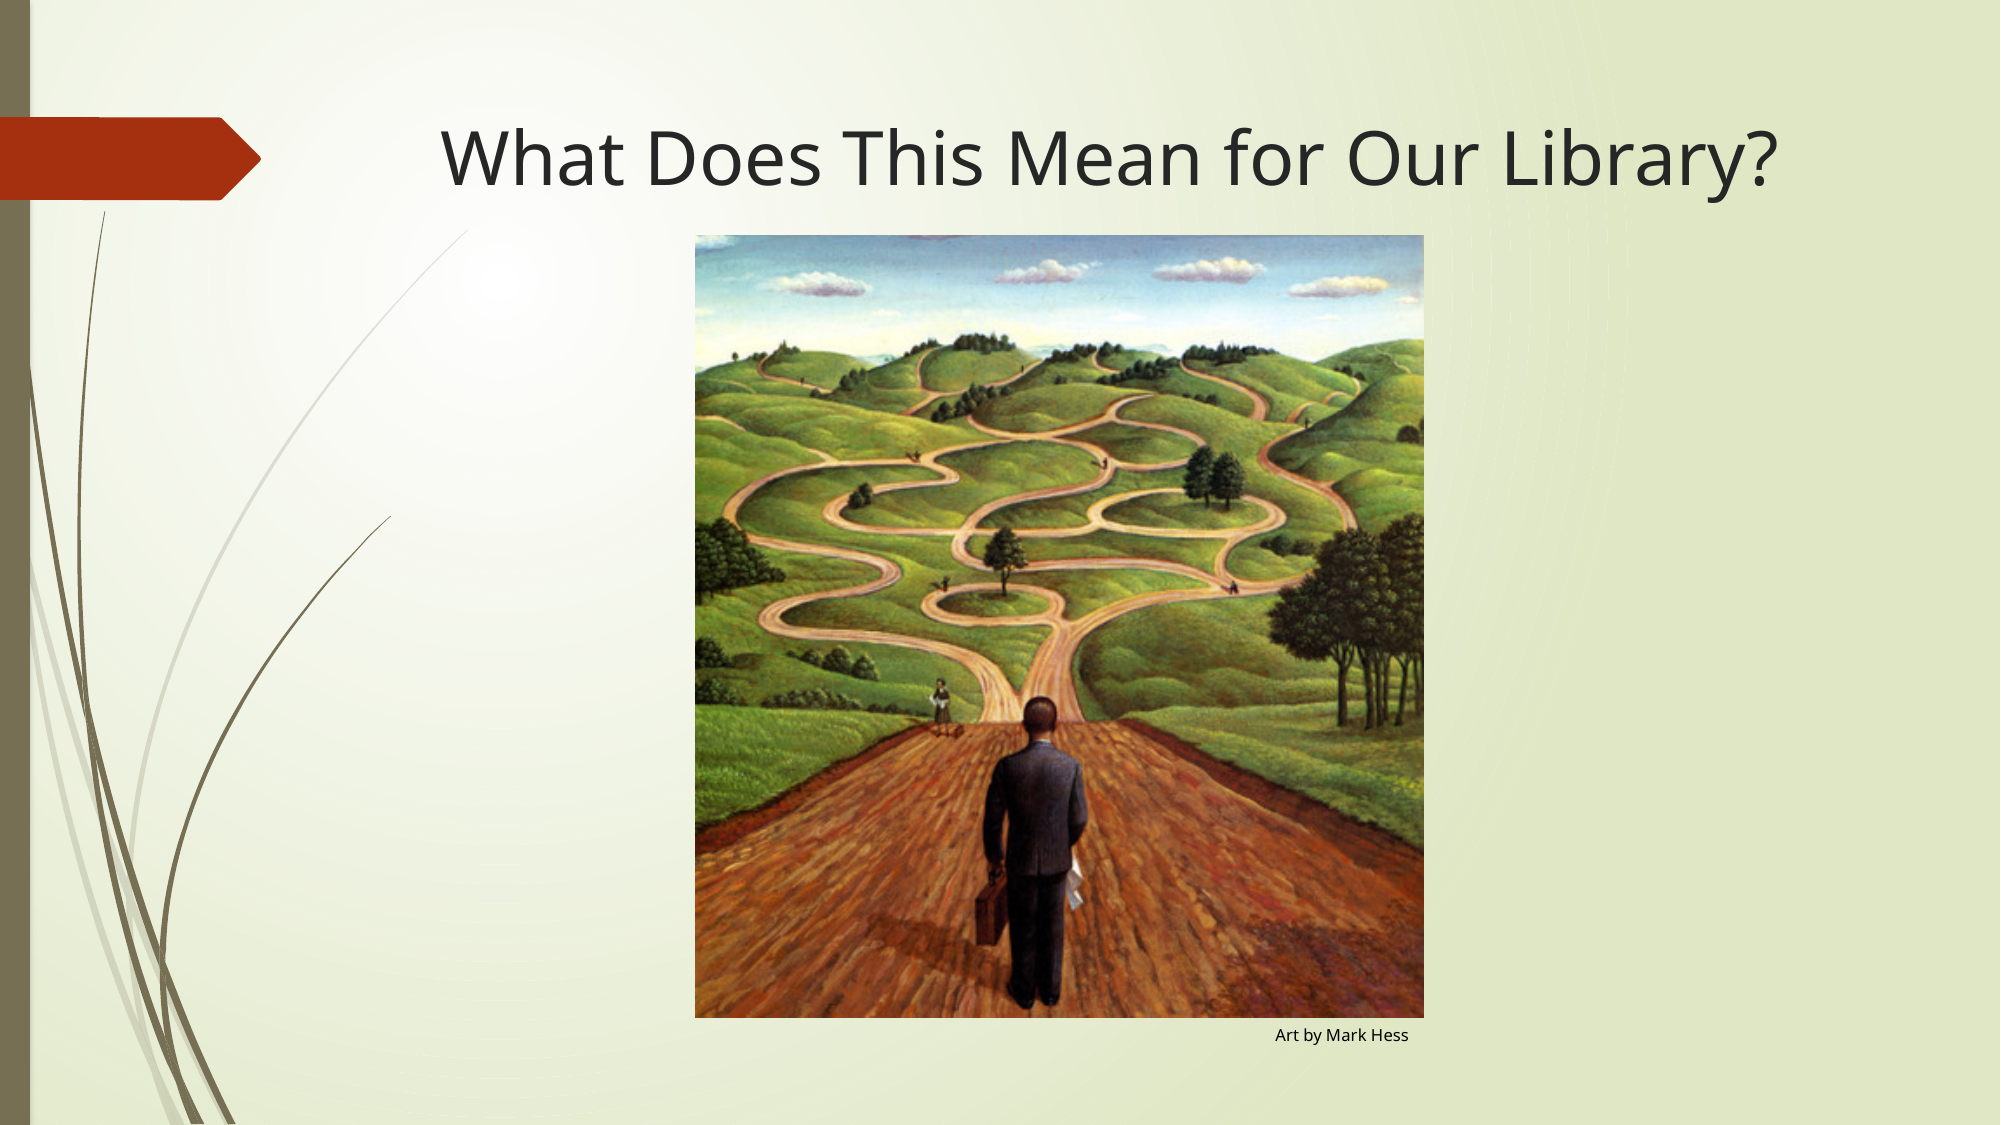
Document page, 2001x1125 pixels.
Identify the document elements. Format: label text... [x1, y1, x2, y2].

text_box Art by Mark Hess [1152, 1025, 1424, 1053]
title What Does This Mean for Our Library? [425, 102, 1888, 313]
picture [695, 235, 1425, 1018]
